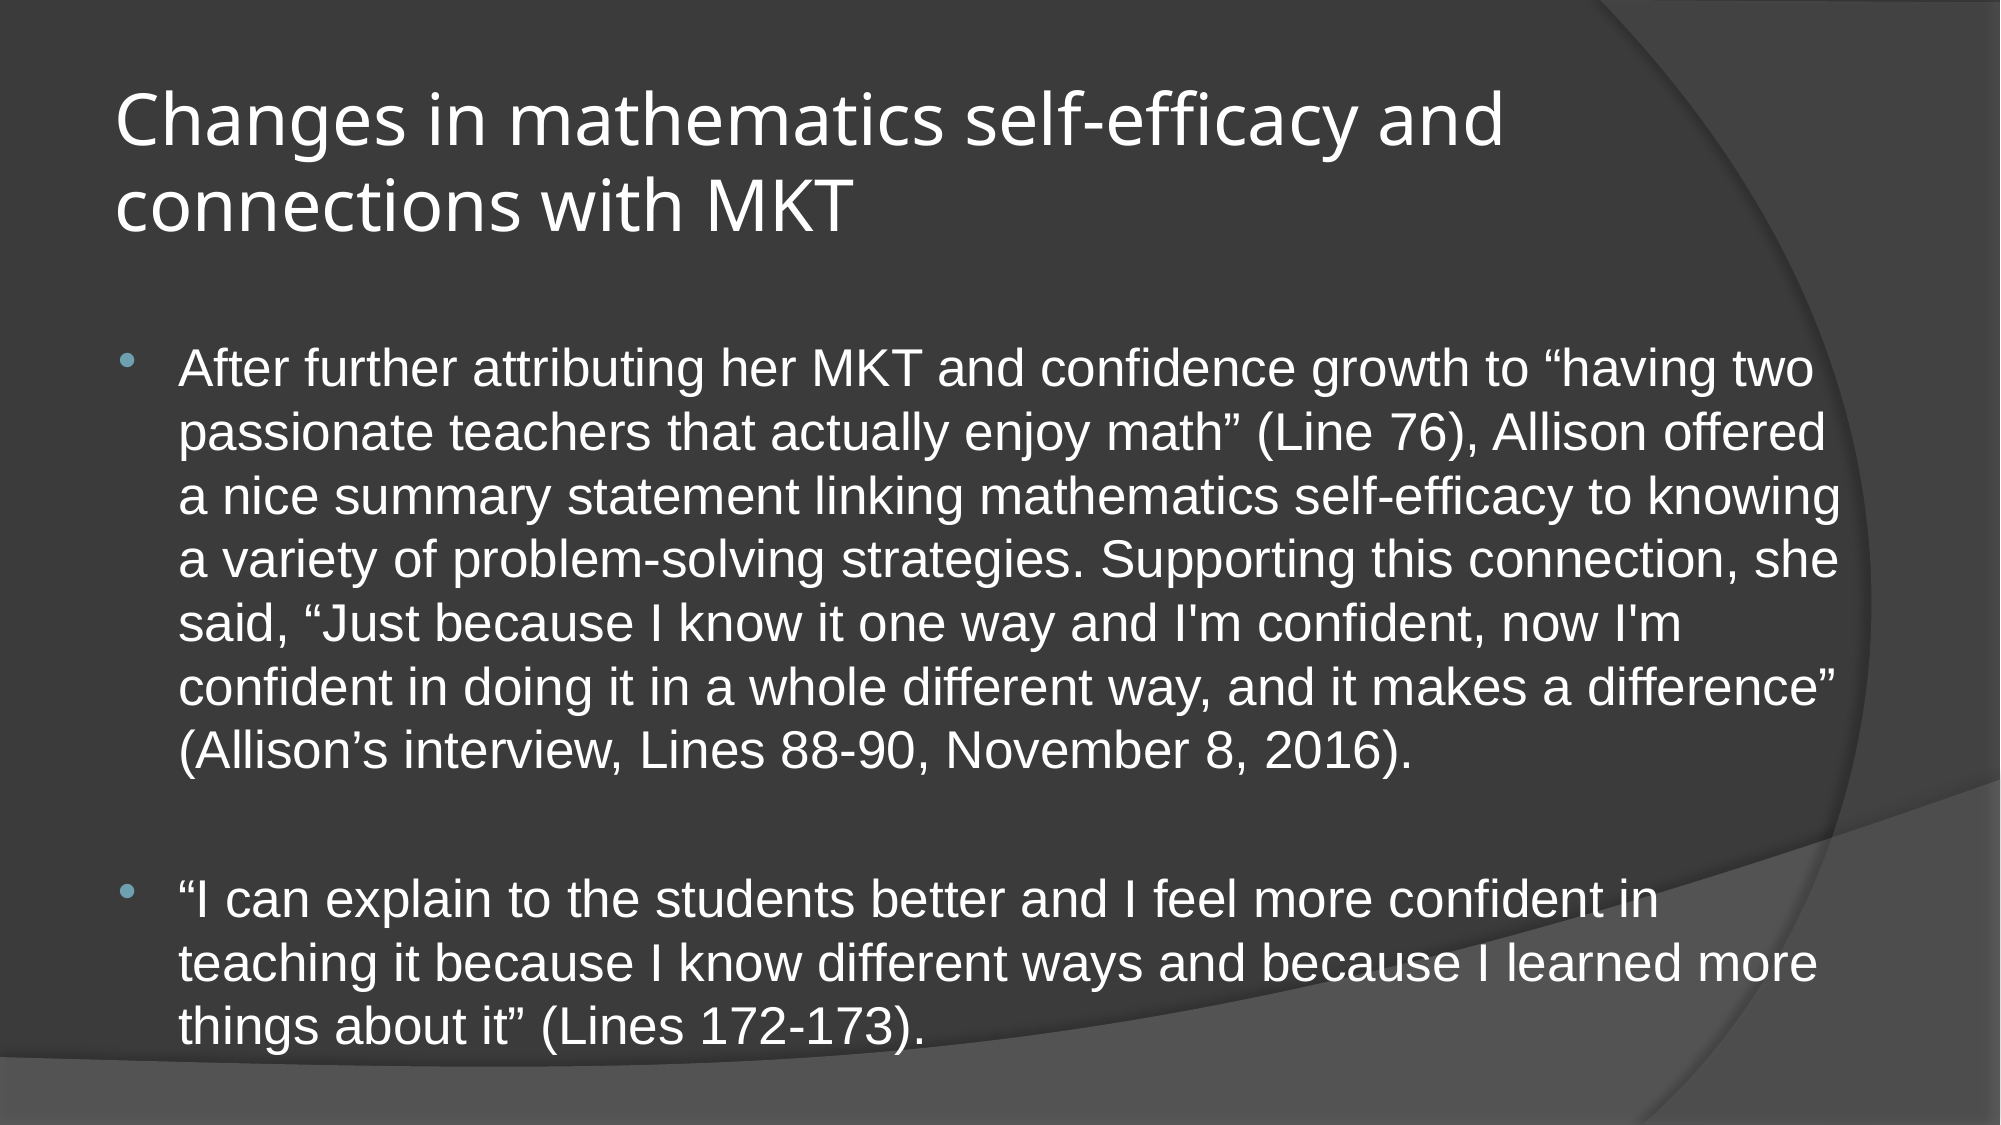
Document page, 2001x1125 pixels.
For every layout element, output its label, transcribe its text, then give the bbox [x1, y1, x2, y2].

list After further attributing her MKT and confidence growth to “having two passionate teachers that actually enjoy math” (Line 76), Allison offered a nice summary statement linking mathematics self-efficacy to knowing a variety of problem-solving strategies. Supporting this connection, she said, “Just because I know it one way and I'm confident, now I'm confident in doing it in a whole different way, and it makes a difference” (Allison’s interview, Lines 88-90, November 8, 2016). “I can explain to the students better and I feel more confident in teaching it because I know different ways and because I learned more things about it” (Lines 172-173). [99, 326, 1886, 1069]
title Changes in mathematics self-efficacy and connections with MKT [107, 65, 1848, 254]
